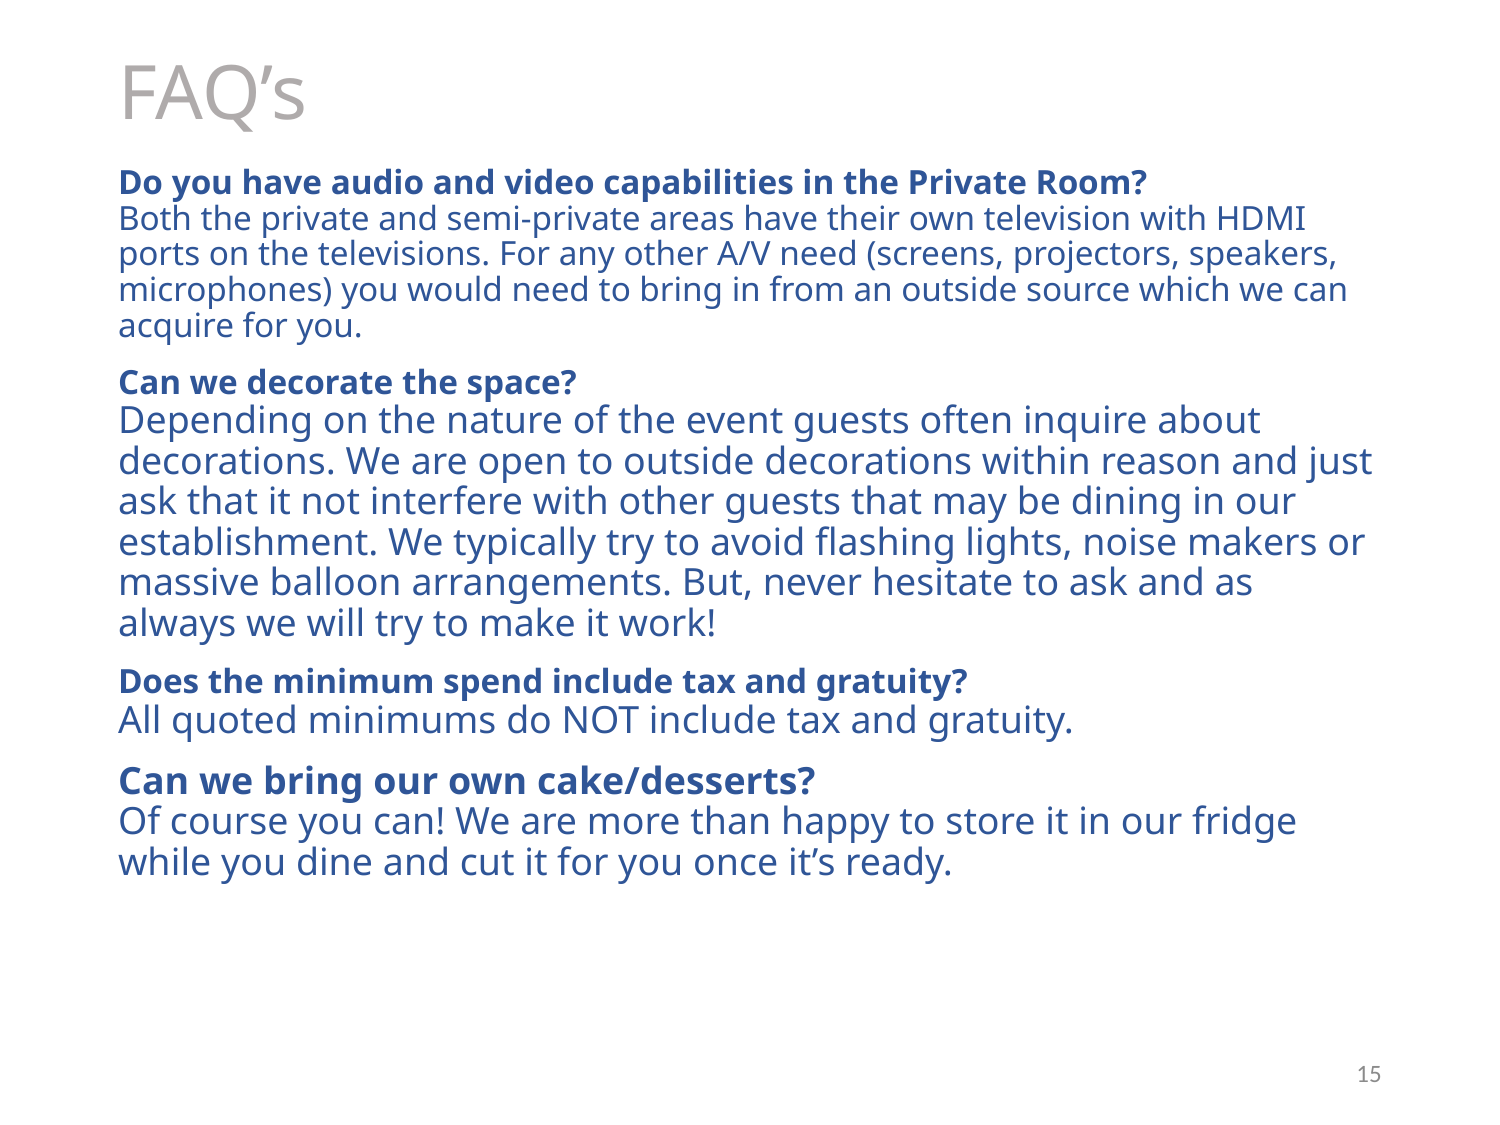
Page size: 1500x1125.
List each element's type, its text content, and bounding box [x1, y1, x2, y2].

slide_number 15 [1059, 1042, 1397, 1103]
list Do you have audio and video capabilities in the Private Room? Both the private and semi-private areas have their own television with HDMI ports on the televisions. For any other A/V need (screens, projectors, speakers, microphones) you would need to bring in from an outside source which we can acquire for you. Can we decorate the space? Depending on the nature of the event guests often inquire about decorations. We are open to outside decorations within reason and just ask that it not interfere with other guests that may be dining in our establishment. We typically try to avoid flashing lights, noise makers or massive balloon arrangements. But, never hesitate to ask and as always we will try to make it work! Does the minimum spend include tax and gratuity? All quoted minimums do NOT include tax and gratuity. Can we bring our own cake/desserts? Of course you can! We are more than happy to store it in our fridge while you dine and cut it for you once it’s ready. [103, 158, 1397, 1076]
title FAQ’s [103, 0, 1397, 158]
